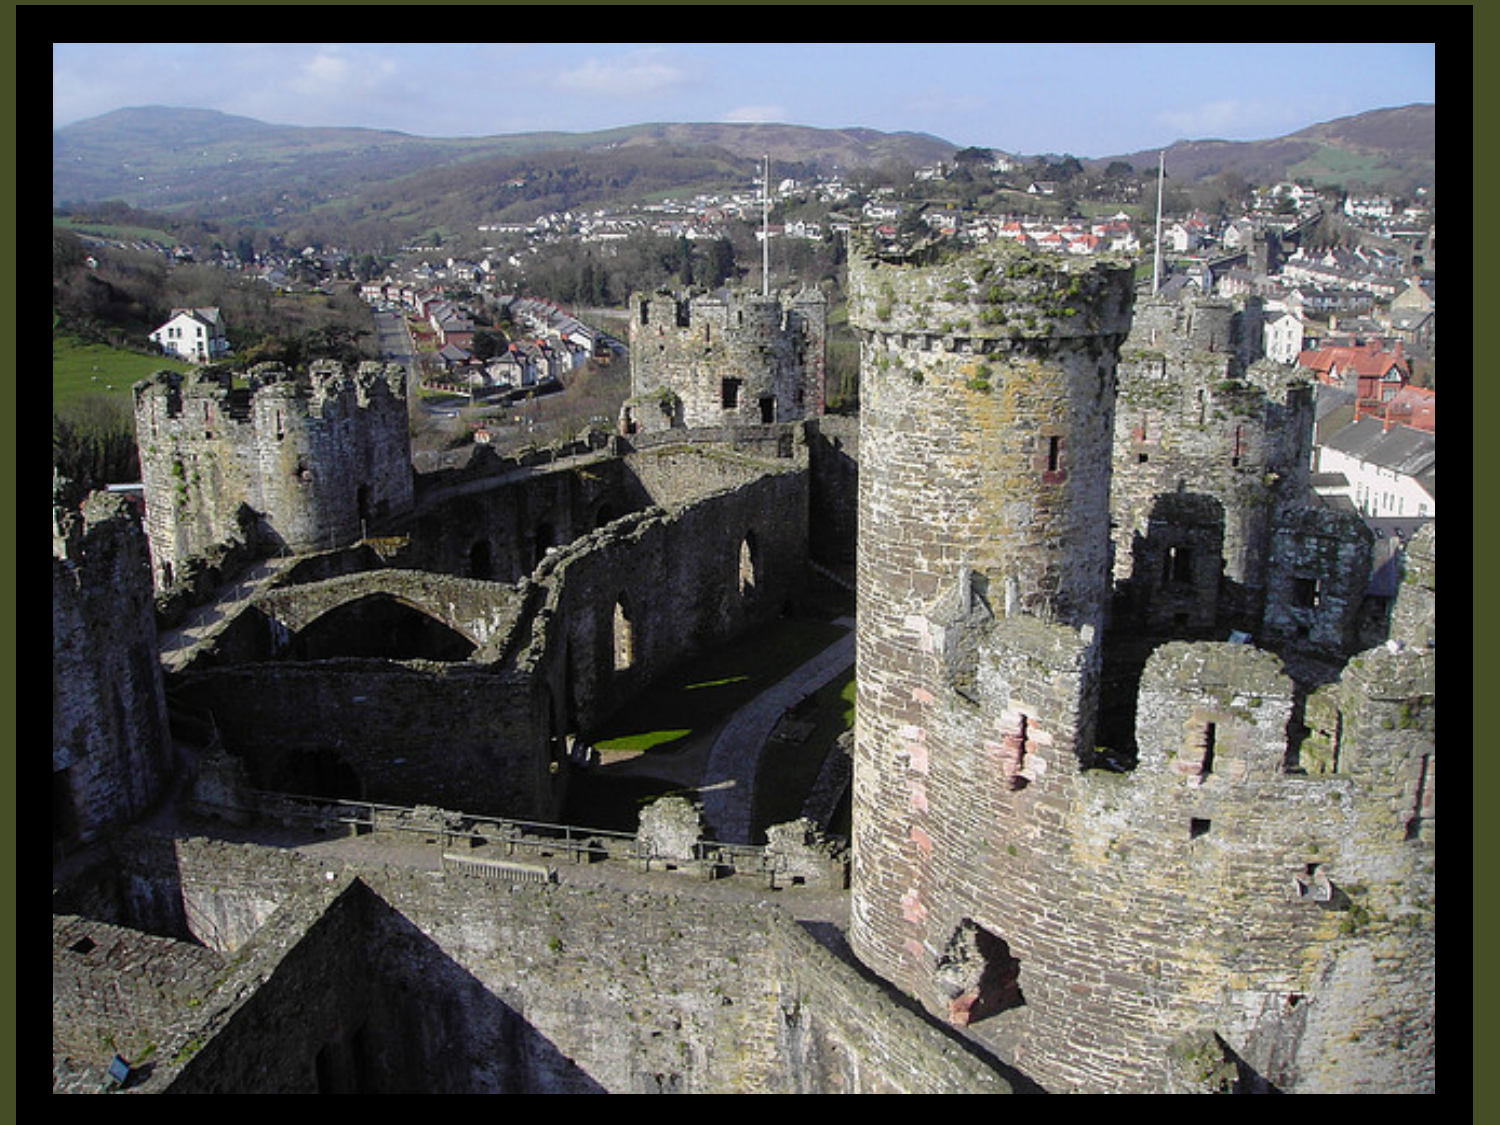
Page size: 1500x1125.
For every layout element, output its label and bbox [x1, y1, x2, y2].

picture [53, 43, 1436, 1096]
